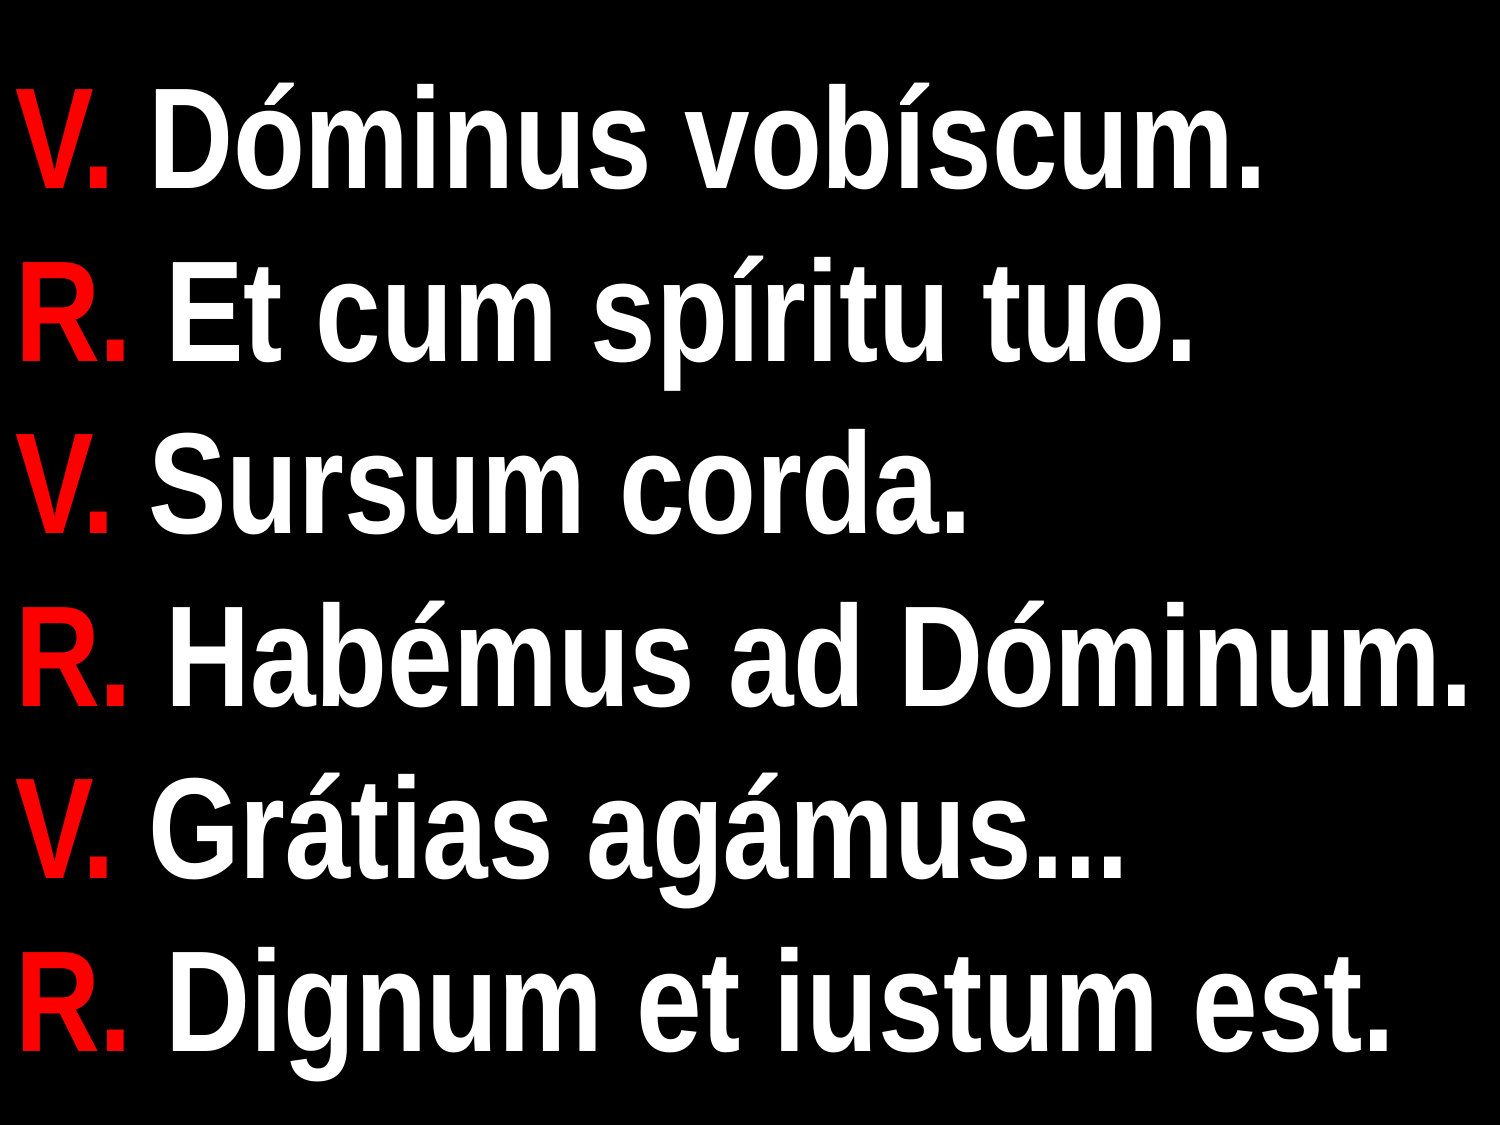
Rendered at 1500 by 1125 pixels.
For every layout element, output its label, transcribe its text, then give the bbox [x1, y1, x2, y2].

title V. Dóminus vobíscum. R. Et cum spíritu tuo. V. Sursum corda. R. Habémus ad Dóminum. V. Grátias agámus... R. Dignum et iustum est. [0, 470, 1500, 655]
